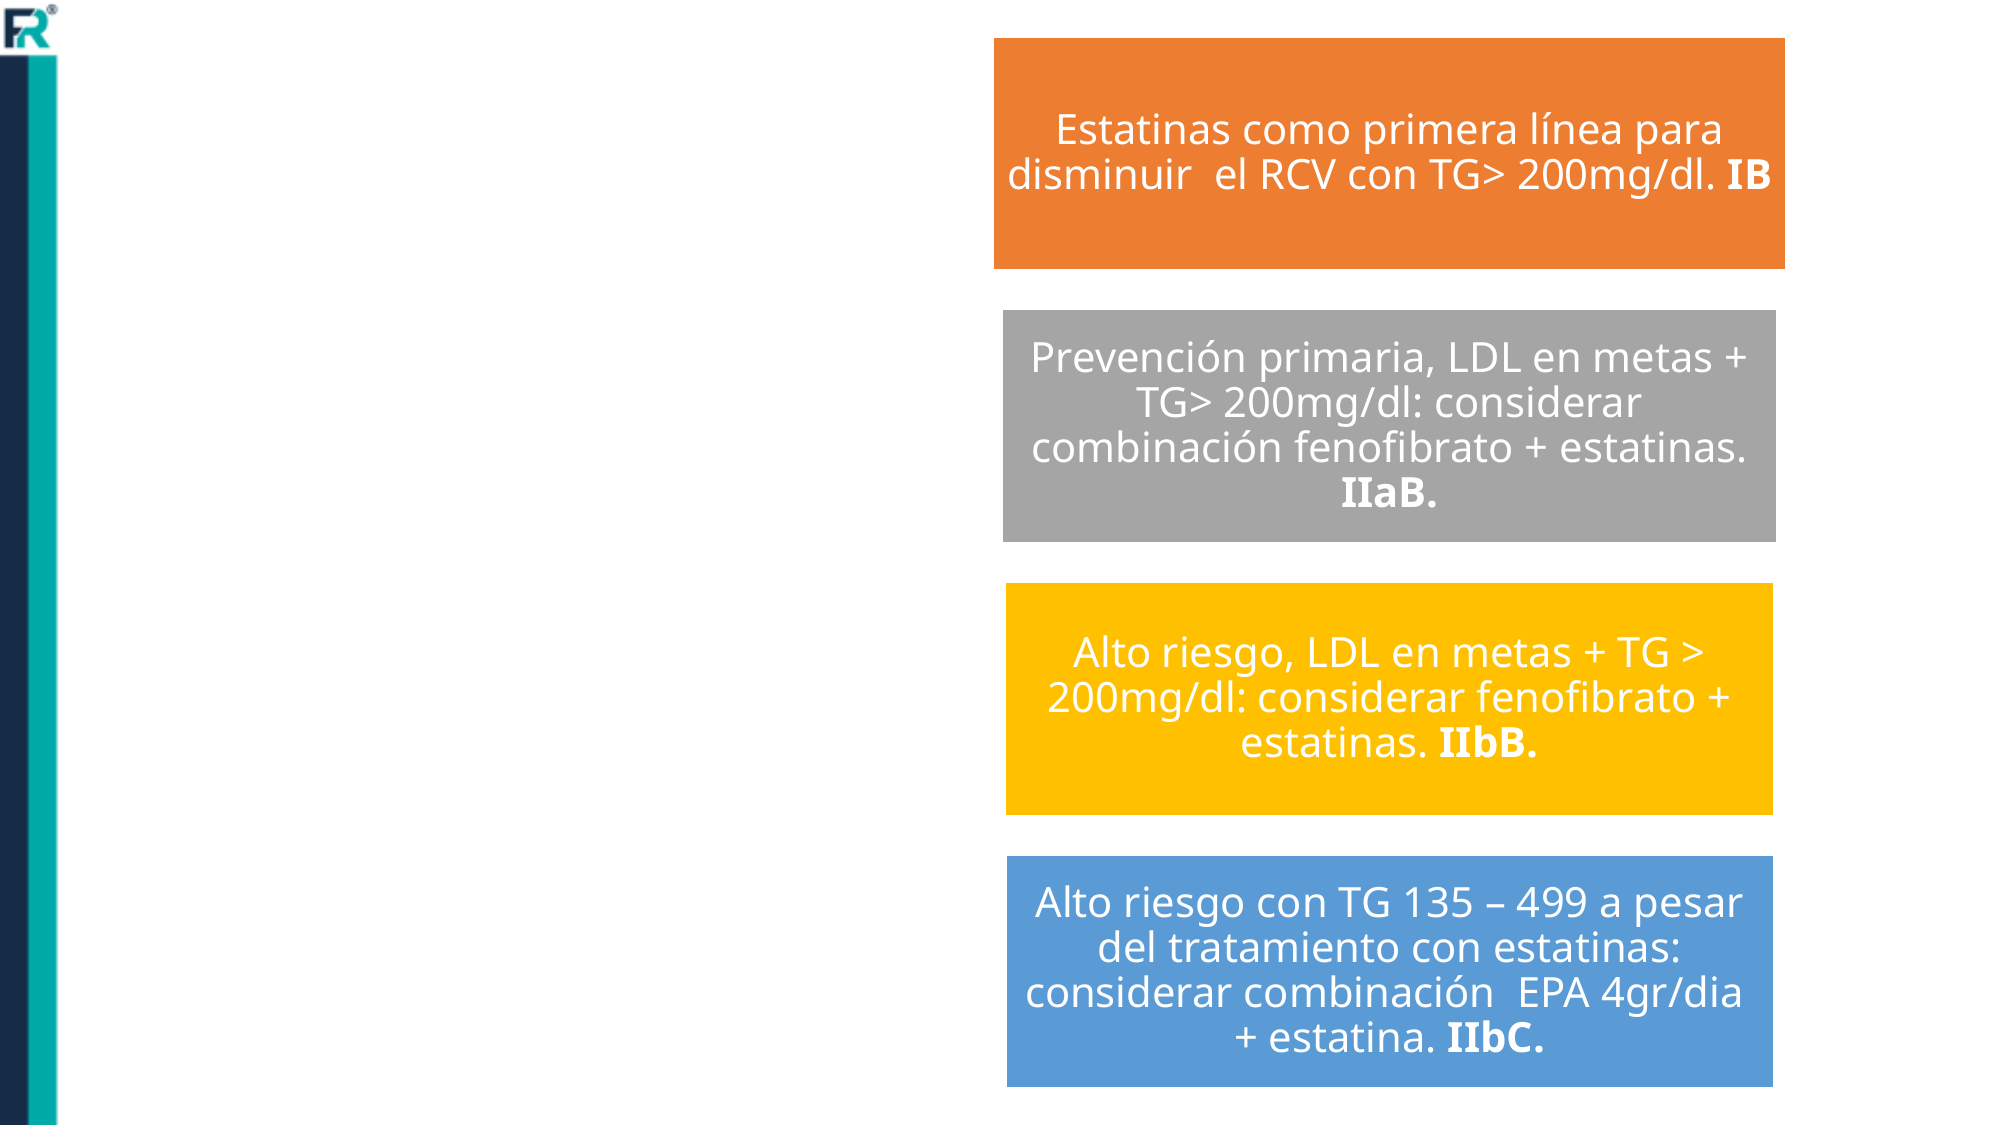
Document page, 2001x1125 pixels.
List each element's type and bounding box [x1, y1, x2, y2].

text_box [894, 35, 1885, 1090]
picture [0, 0, 2001, 1125]
